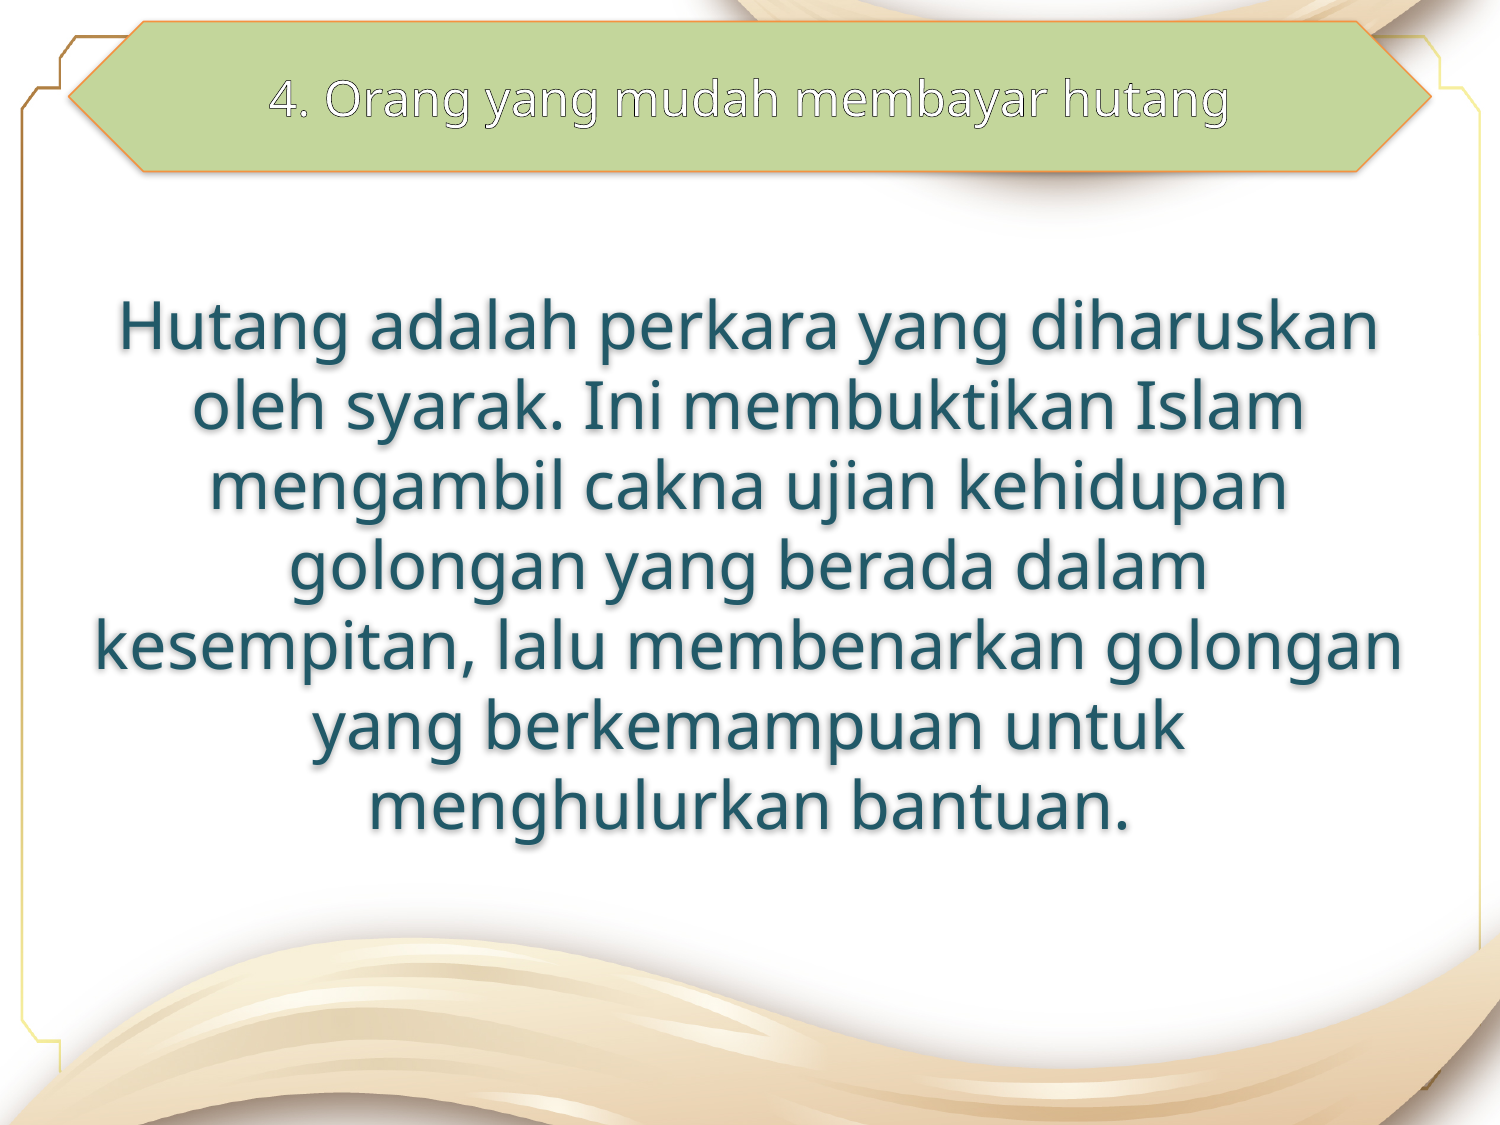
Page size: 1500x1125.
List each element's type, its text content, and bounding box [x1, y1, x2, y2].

text_box Hutang adalah perkara yang diharuskan oleh syarak. Ini membuktikan Islam mengambil cakna ujian kehidupan golongan yang berada dalam kesempitan, lalu membenarkan golongan yang berkemampuan untuk menghulurkan bantuan. [39, 205, 1461, 920]
text_box 4. Orang yang mudah membayar hutang [67, 20, 1432, 173]
picture [0, 0, 1500, 1125]
